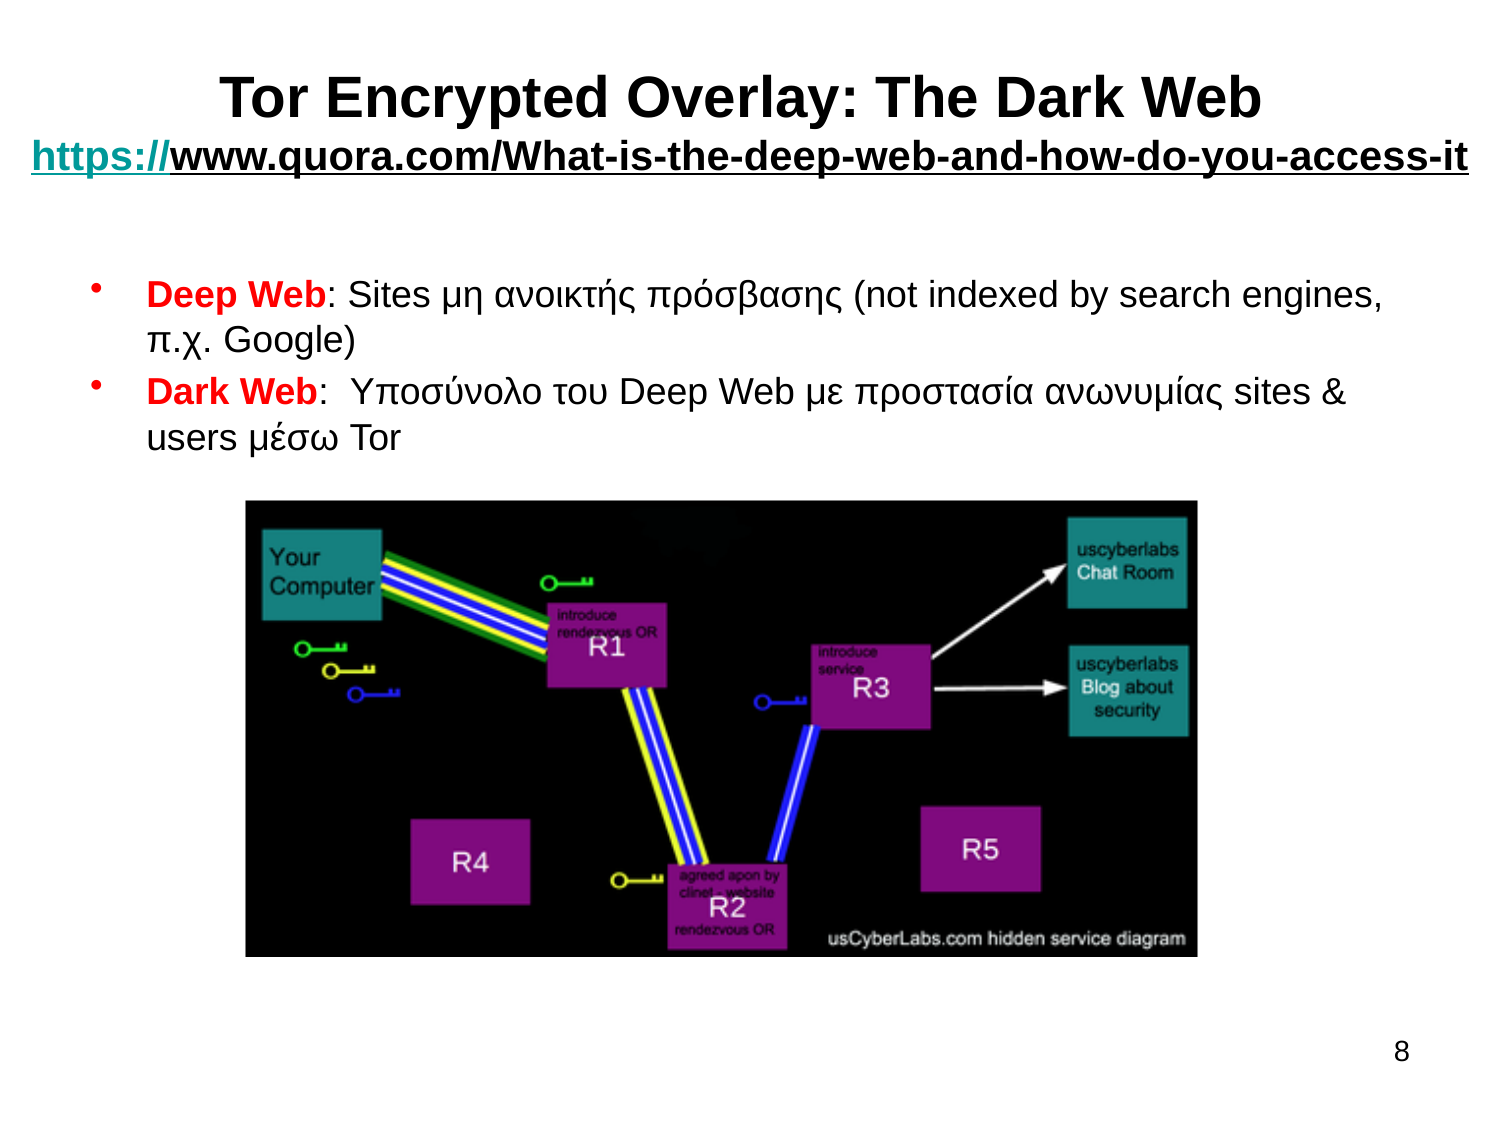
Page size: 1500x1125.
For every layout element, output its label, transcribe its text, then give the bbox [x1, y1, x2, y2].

slide_number 8 [1074, 1024, 1426, 1103]
picture [244, 499, 1201, 958]
list Deep Web: Sites μη ανοικτής πρόσβασης (not indexed by search engines, π.χ. Google) Dark Web: Υποσύνολο του Deep Web με προστασία ανωνυμίας sites & users μέσω Tor [74, 262, 1426, 916]
title Tor Encrypted Overlay: The Dark Web https://www.quora.com/What-is-the-deep-web-and-how-do-you-access-it [12, 24, 1488, 213]
